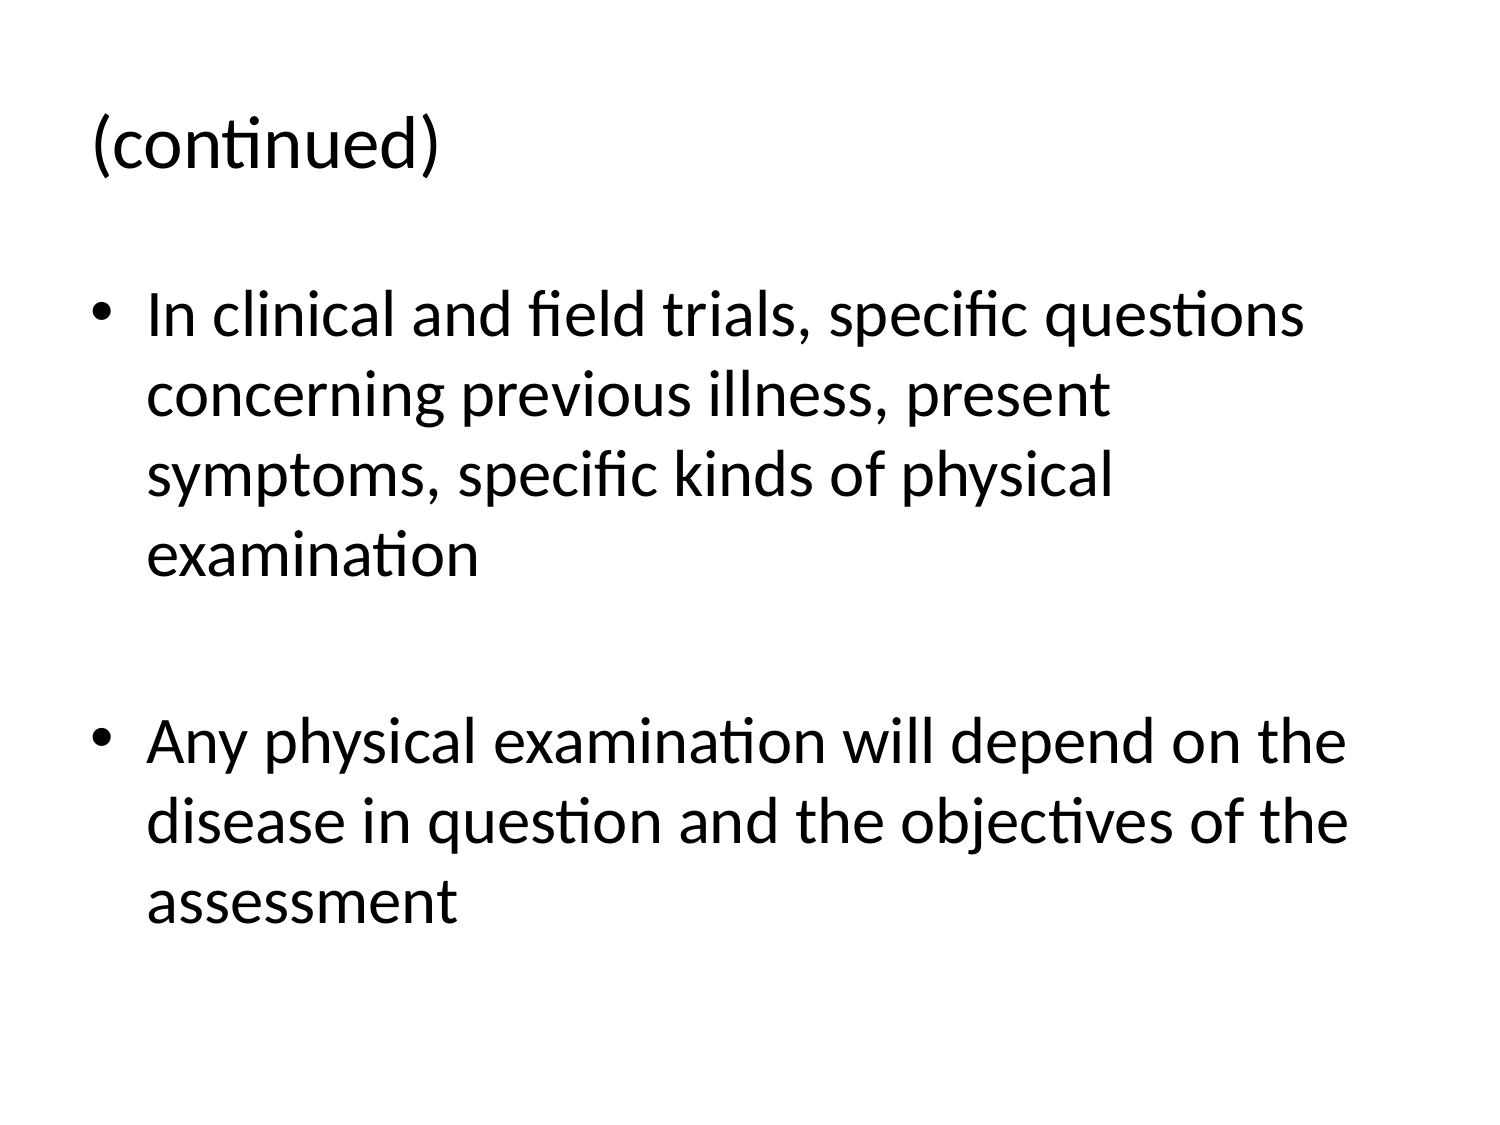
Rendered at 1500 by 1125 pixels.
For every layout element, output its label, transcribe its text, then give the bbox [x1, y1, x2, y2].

list In clinical and field trials, specific questions concerning previous illness, present symptoms, specific kinds of physical examination Any physical examination will depend on the disease in question and the objectives of the assessment [75, 262, 1425, 1005]
title (continued) [75, 45, 1425, 233]
